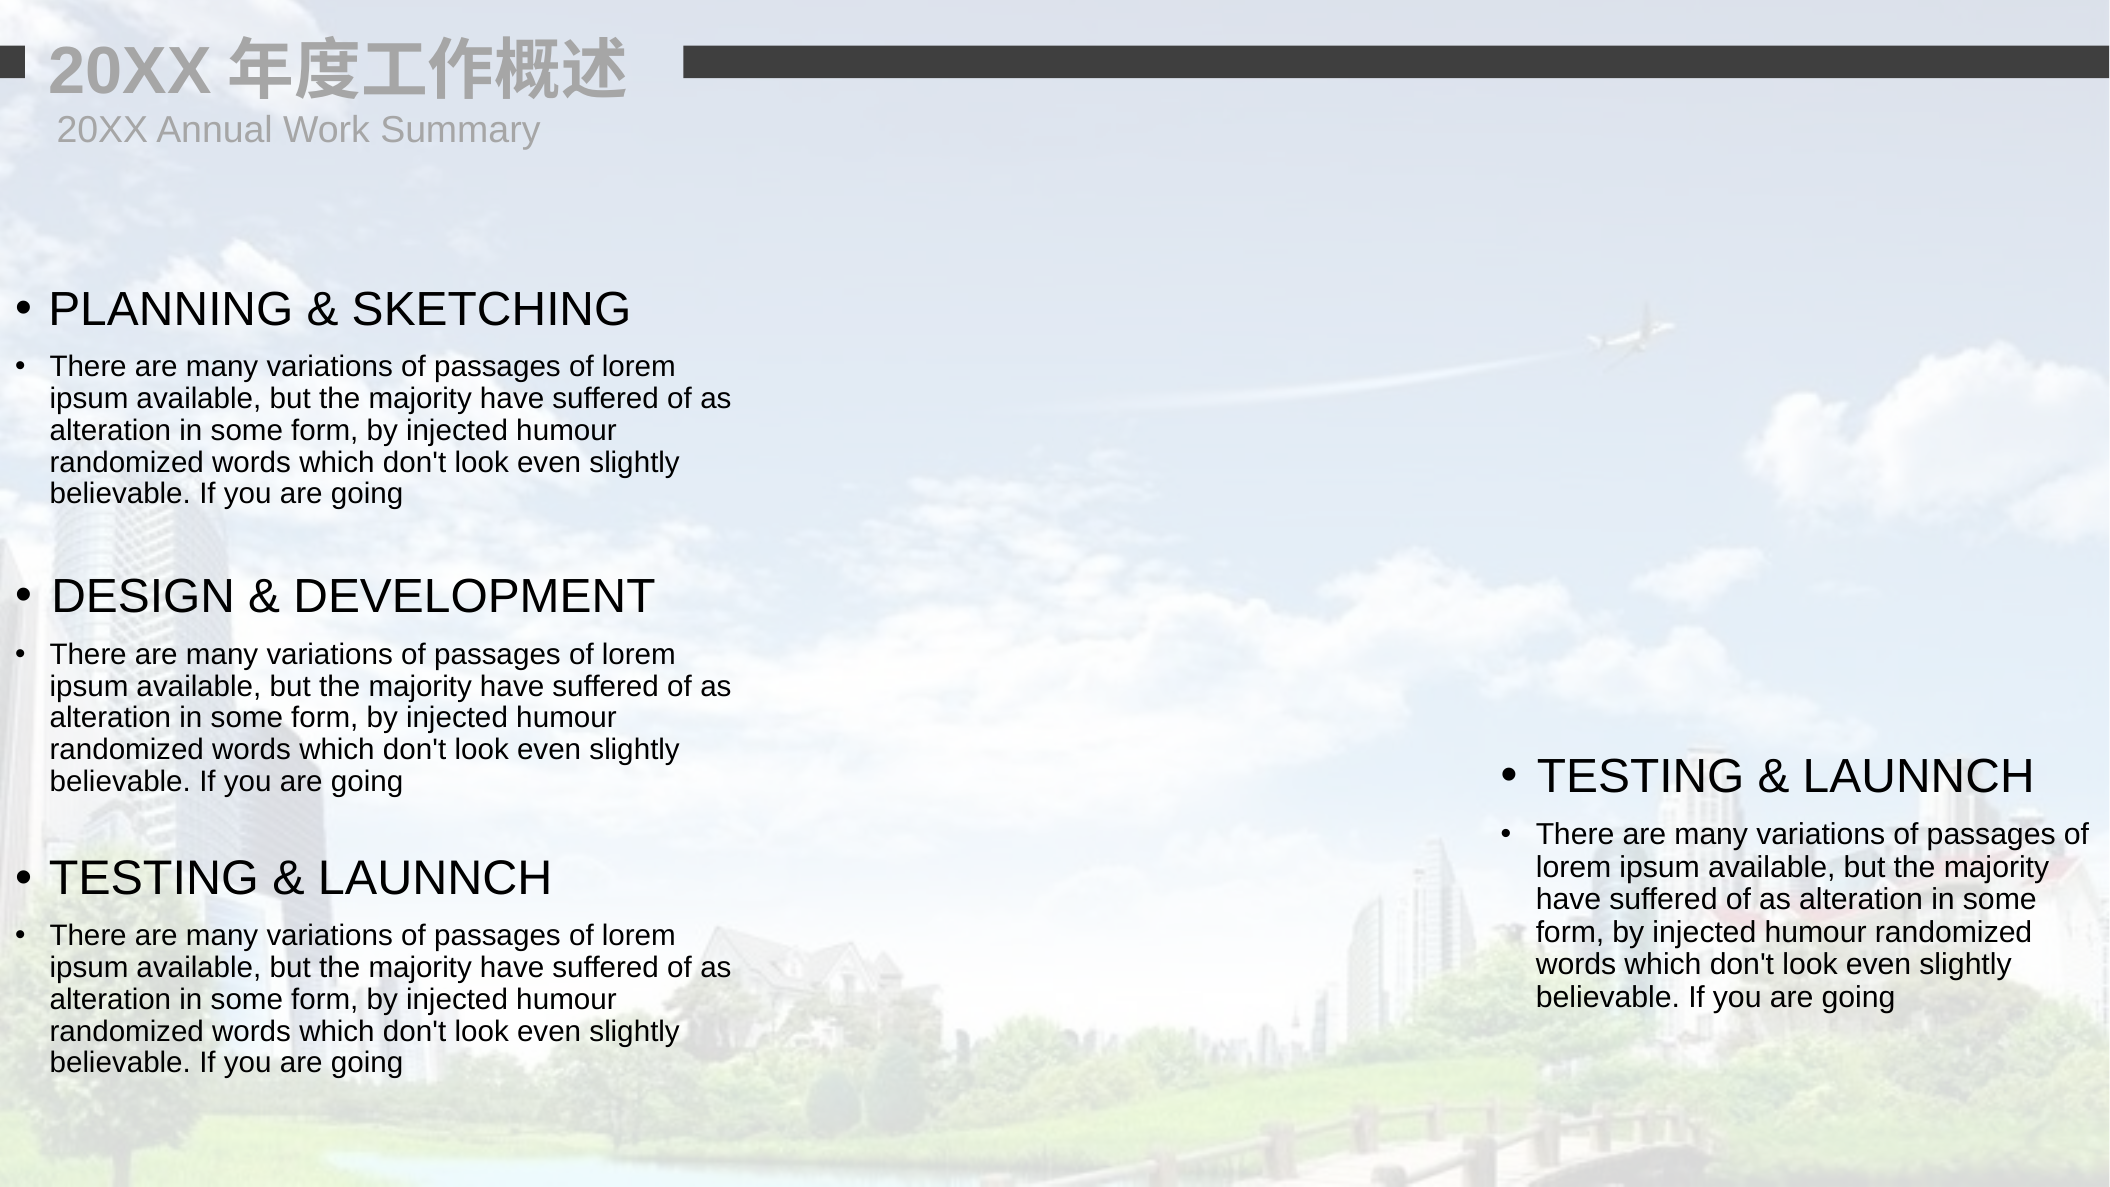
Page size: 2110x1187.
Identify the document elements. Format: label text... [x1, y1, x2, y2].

list There are many variations of passages of lorem ipsum available, but the majority have suffered of as alteration in some form, by injected humour randomized words which don't look even slightly believable. If you are going [1485, 812, 2110, 1047]
text_box 20XX Annual Work Summary [56, 104, 541, 150]
list There are many variations of passages of lorem ipsum available, but the majority have suffered of as alteration in some form, by injected humour randomized words which don't look even slightly believable. If you are going [0, 632, 773, 812]
list DESIGN & DEVELOPMENT [0, 563, 773, 632]
list TESTING & LAUNNCH [0, 845, 773, 913]
list TESTING & LAUNNCH [1485, 743, 2110, 812]
text_box [0, 45, 26, 79]
list PLANNING & SKETCHING [0, 276, 773, 344]
text_box 20XX年度工作概述 [48, 26, 629, 107]
text_box [682, 45, 2110, 79]
list There are many variations of passages of lorem ipsum available, but the majority have suffered of as alteration in some form, by injected humour randomized words which don't look even slightly believable. If you are going [0, 344, 773, 524]
list There are many variations of passages of lorem ipsum available, but the majority have suffered of as alteration in some form, by injected humour randomized words which don't look even slightly believable. If you are going [0, 913, 773, 1093]
